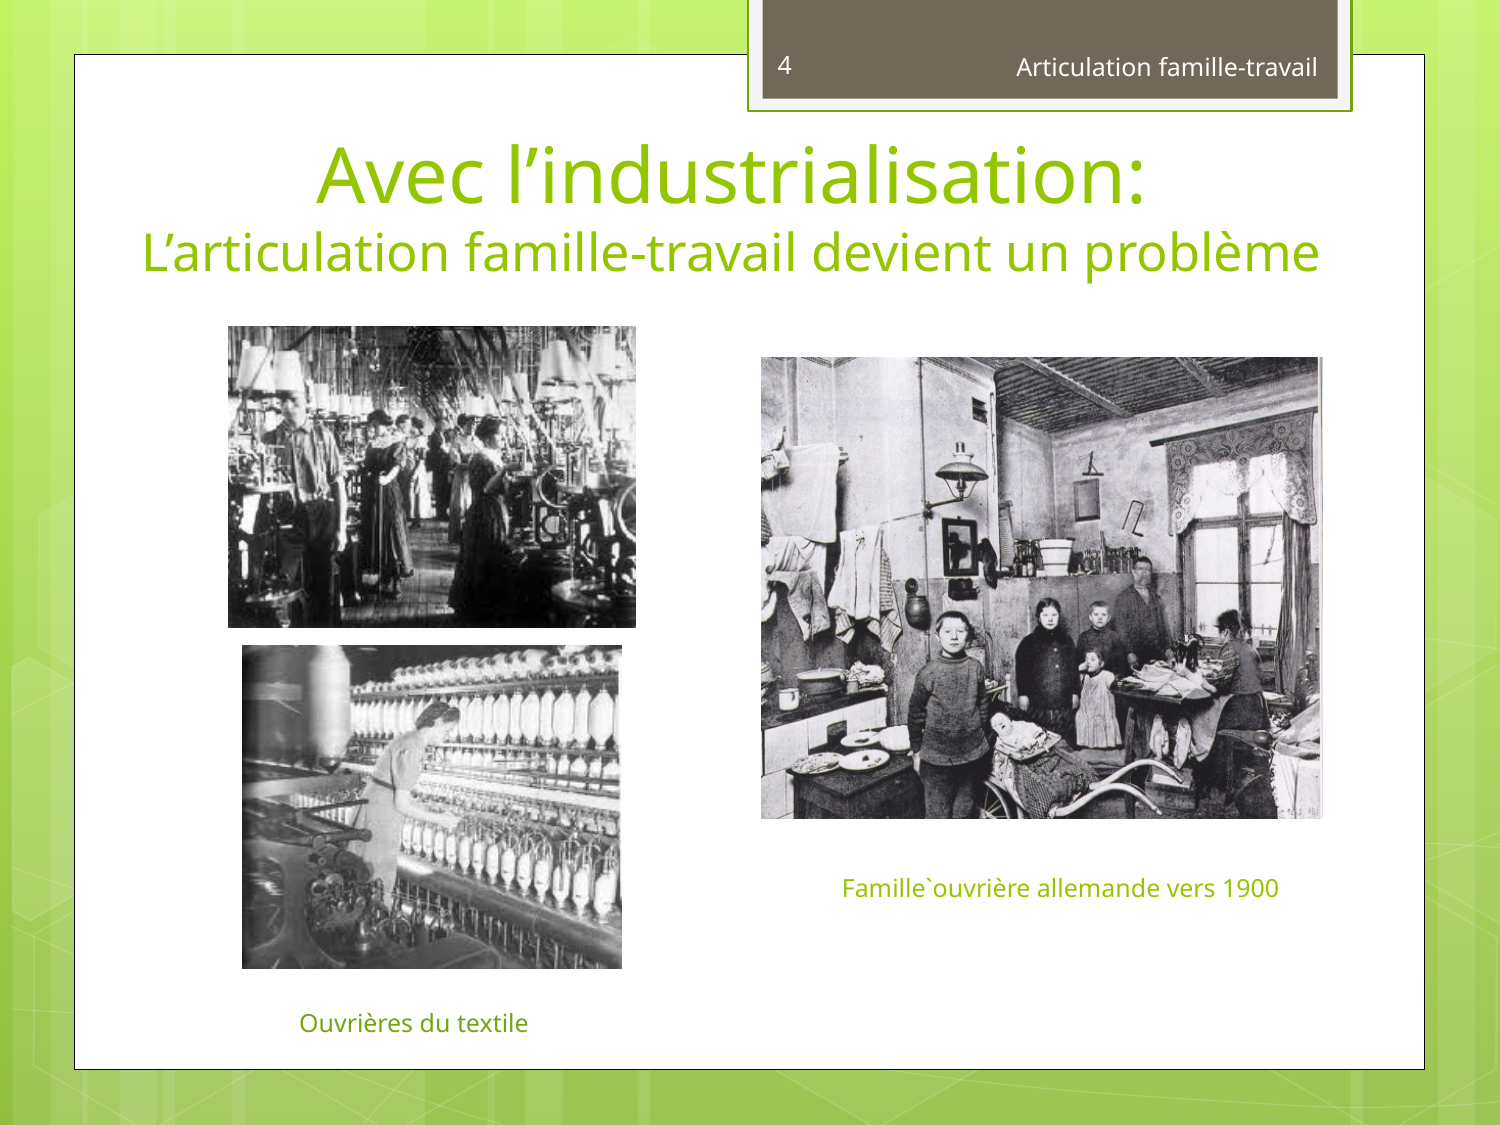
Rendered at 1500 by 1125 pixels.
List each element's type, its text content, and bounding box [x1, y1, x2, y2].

title Avec l’industrialisation: L’articulation famille-travail devient un problème [112, 101, 1353, 290]
slide_number 4 [762, 36, 982, 97]
text_box Ouvrières du textile [284, 1000, 580, 1046]
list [227, 325, 637, 628]
slide_number Articulation famille-travail [983, 36, 1334, 97]
picture [241, 644, 623, 969]
footer Famille`ouvrière allemande vers 1900 [773, 857, 1349, 918]
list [761, 357, 1323, 819]
